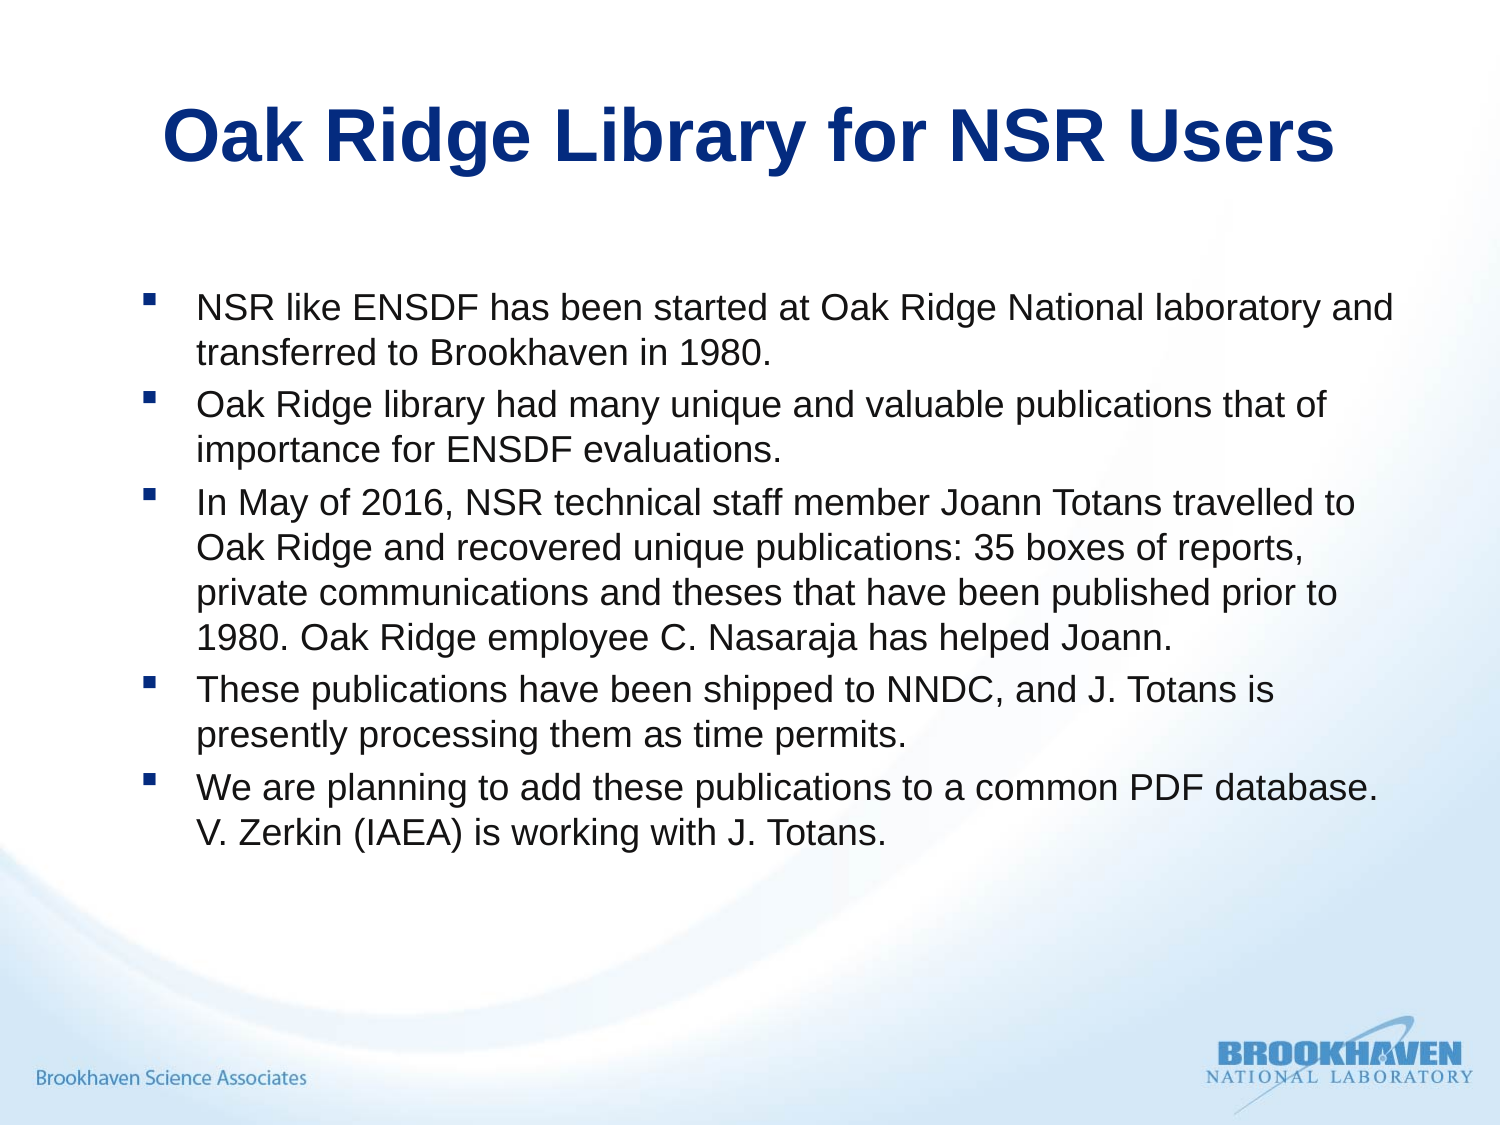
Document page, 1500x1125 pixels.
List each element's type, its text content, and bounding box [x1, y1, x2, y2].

picture [0, 0, 1500, 1125]
title Oak Ridge Library for NSR Users [62, 49, 1438, 230]
list NSR like ENSDF has been started at Oak Ridge National laboratory and transferred to Brookhaven in 1980. Oak Ridge library had many unique and valuable publications that of importance for ENSDF evaluations. In May of 2016, NSR technical staff member Joann Totans travelled to Oak Ridge and recovered unique publications: 35 boxes of reports, private communications and theses that have been published prior to 1980. Oak Ridge employee C. Nasaraja has helped Joann. These publications have been shipped to NNDC, and J. Totans is presently processing them as time permits. We are planning to add these publications to a common PDF database. V. Zerkin (IAEA) is working with J. Totans. [124, 274, 1413, 1001]
